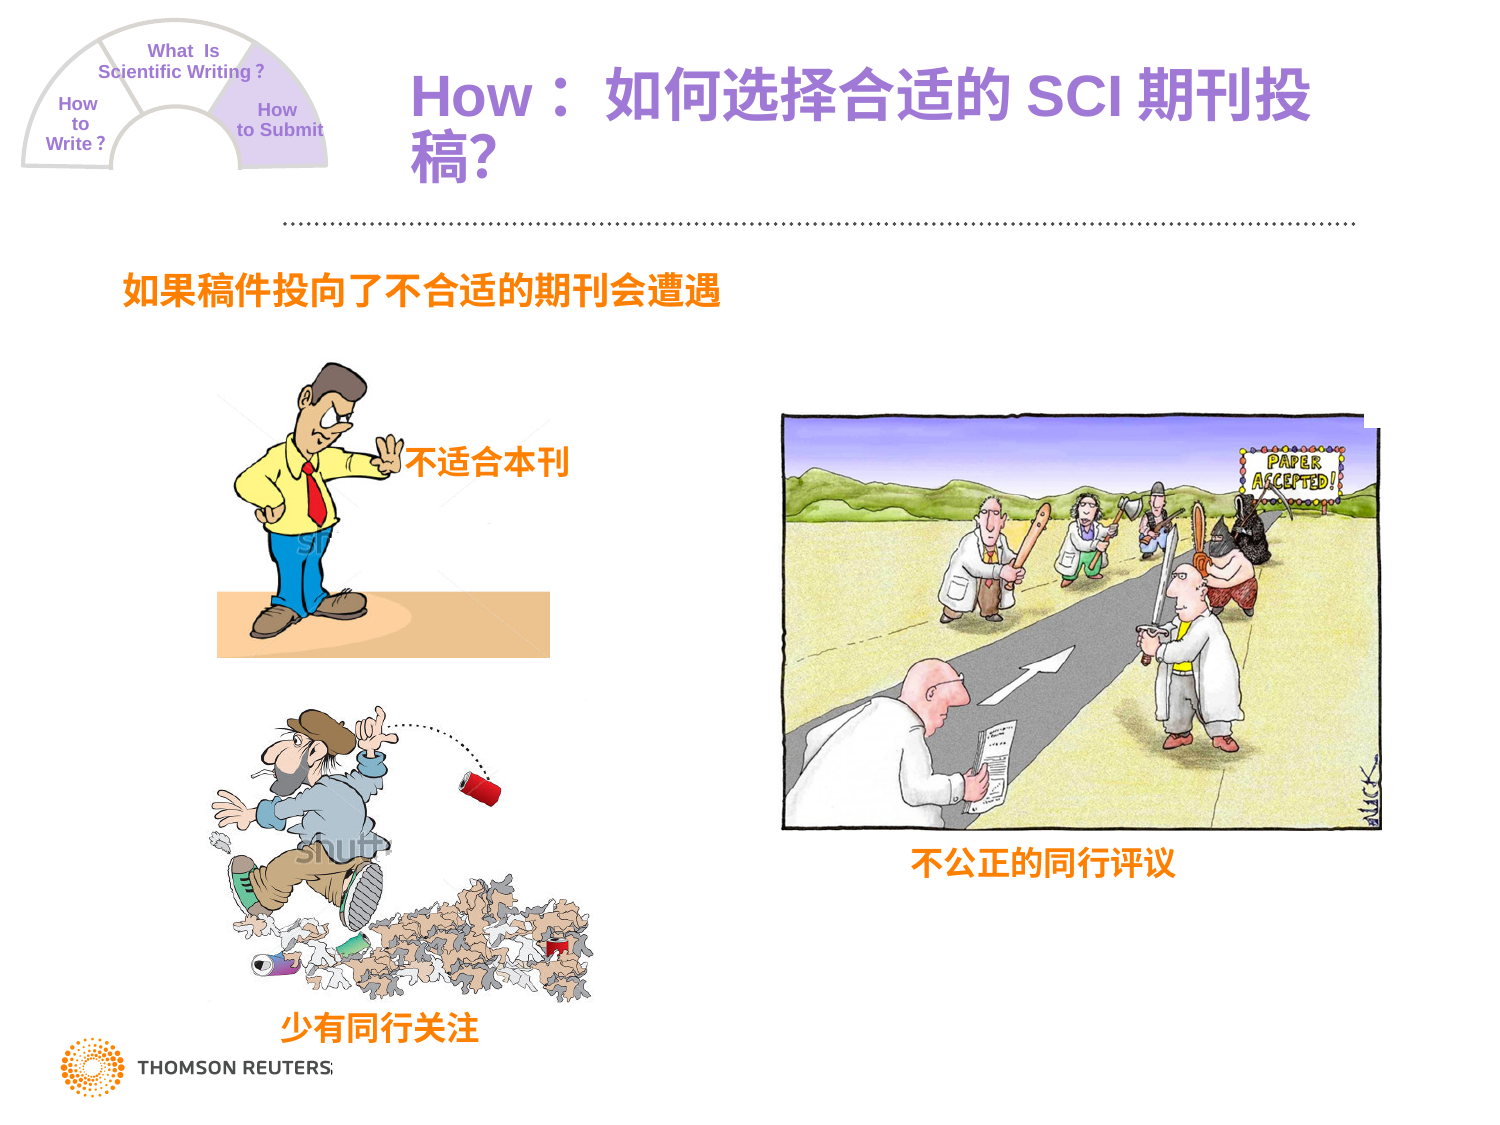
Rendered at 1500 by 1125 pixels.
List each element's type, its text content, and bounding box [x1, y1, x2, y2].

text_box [206, 699, 595, 1056]
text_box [19, 19, 364, 317]
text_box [217, 357, 587, 658]
text_box 如果稿件投向了不合适的期刊会遭遇 [367, 259, 738, 320]
picture [60, 1037, 333, 1125]
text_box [778, 410, 1382, 891]
text_box How：如何选择合适的SCI期刊投稿？ [409, 54, 1422, 192]
